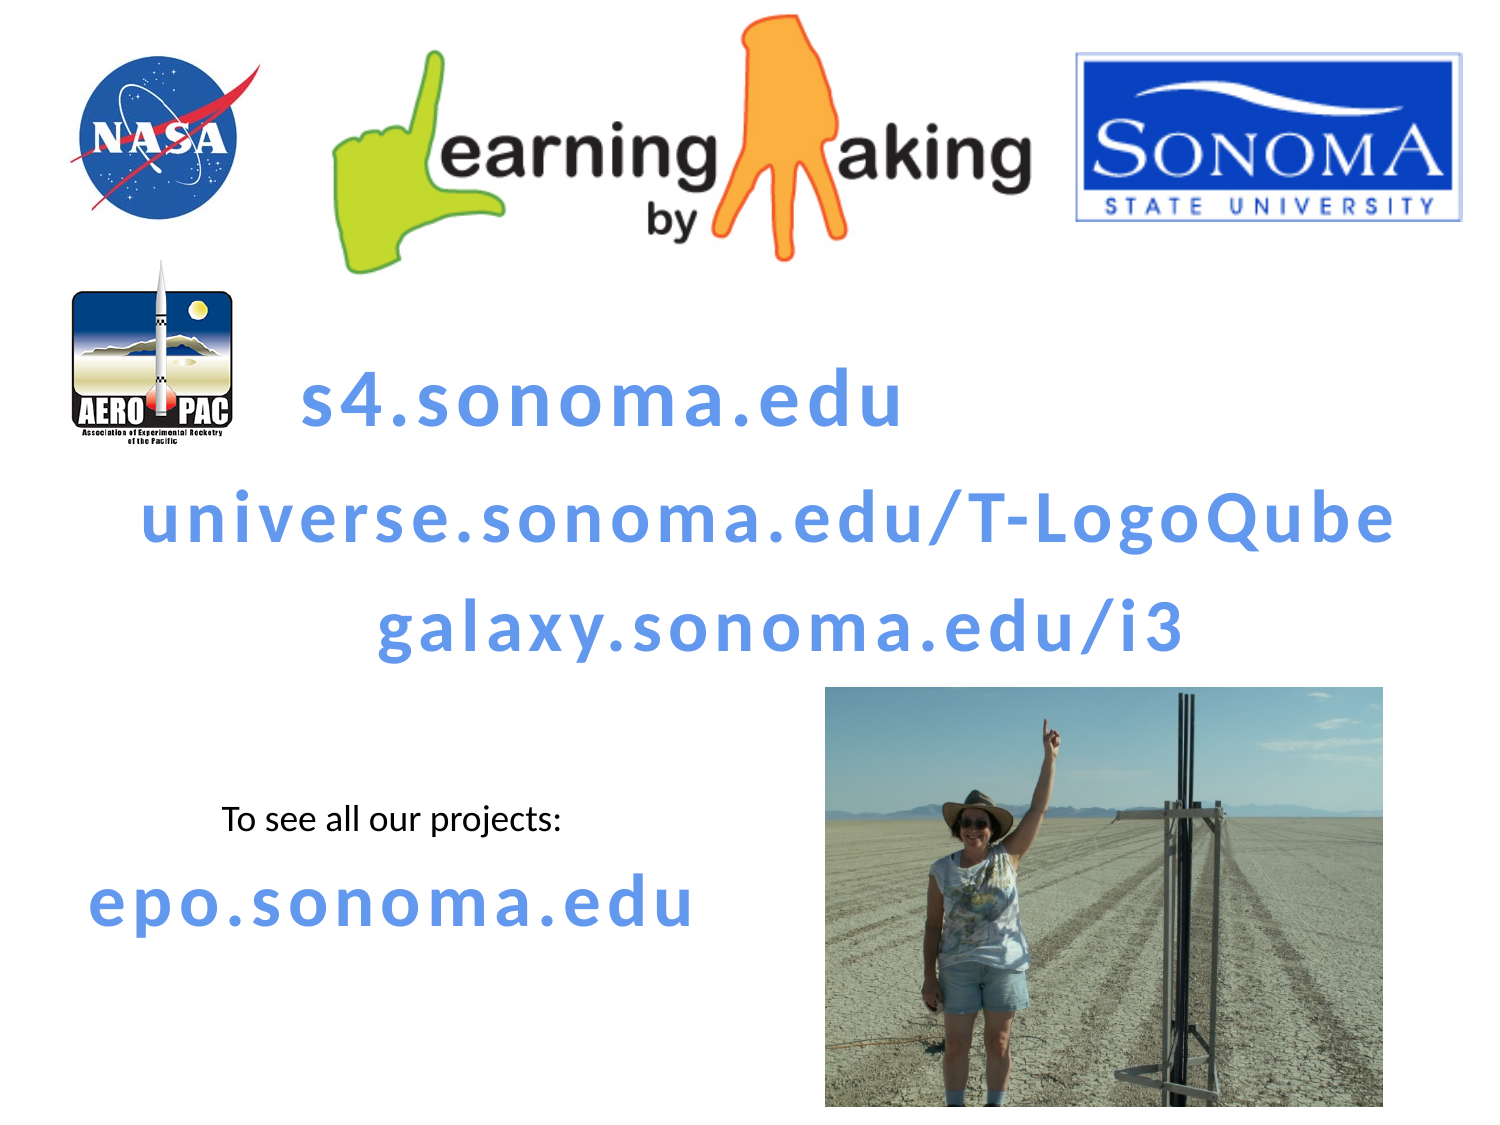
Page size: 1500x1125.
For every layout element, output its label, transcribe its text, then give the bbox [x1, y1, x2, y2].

text_box galaxy.sonoma.edu/i3 [362, 568, 1199, 674]
text_box s4.sonoma.edu [277, 335, 927, 451]
picture [309, 0, 1060, 293]
text_box universe.sonoma.edu/T-LogoQube [125, 459, 1413, 565]
text_box To see all our projects: [206, 786, 578, 847]
picture [824, 687, 1384, 1107]
picture [69, 257, 234, 446]
picture [65, 52, 263, 224]
picture [1074, 52, 1463, 222]
text_box epo.sonoma.edu [73, 843, 711, 949]
